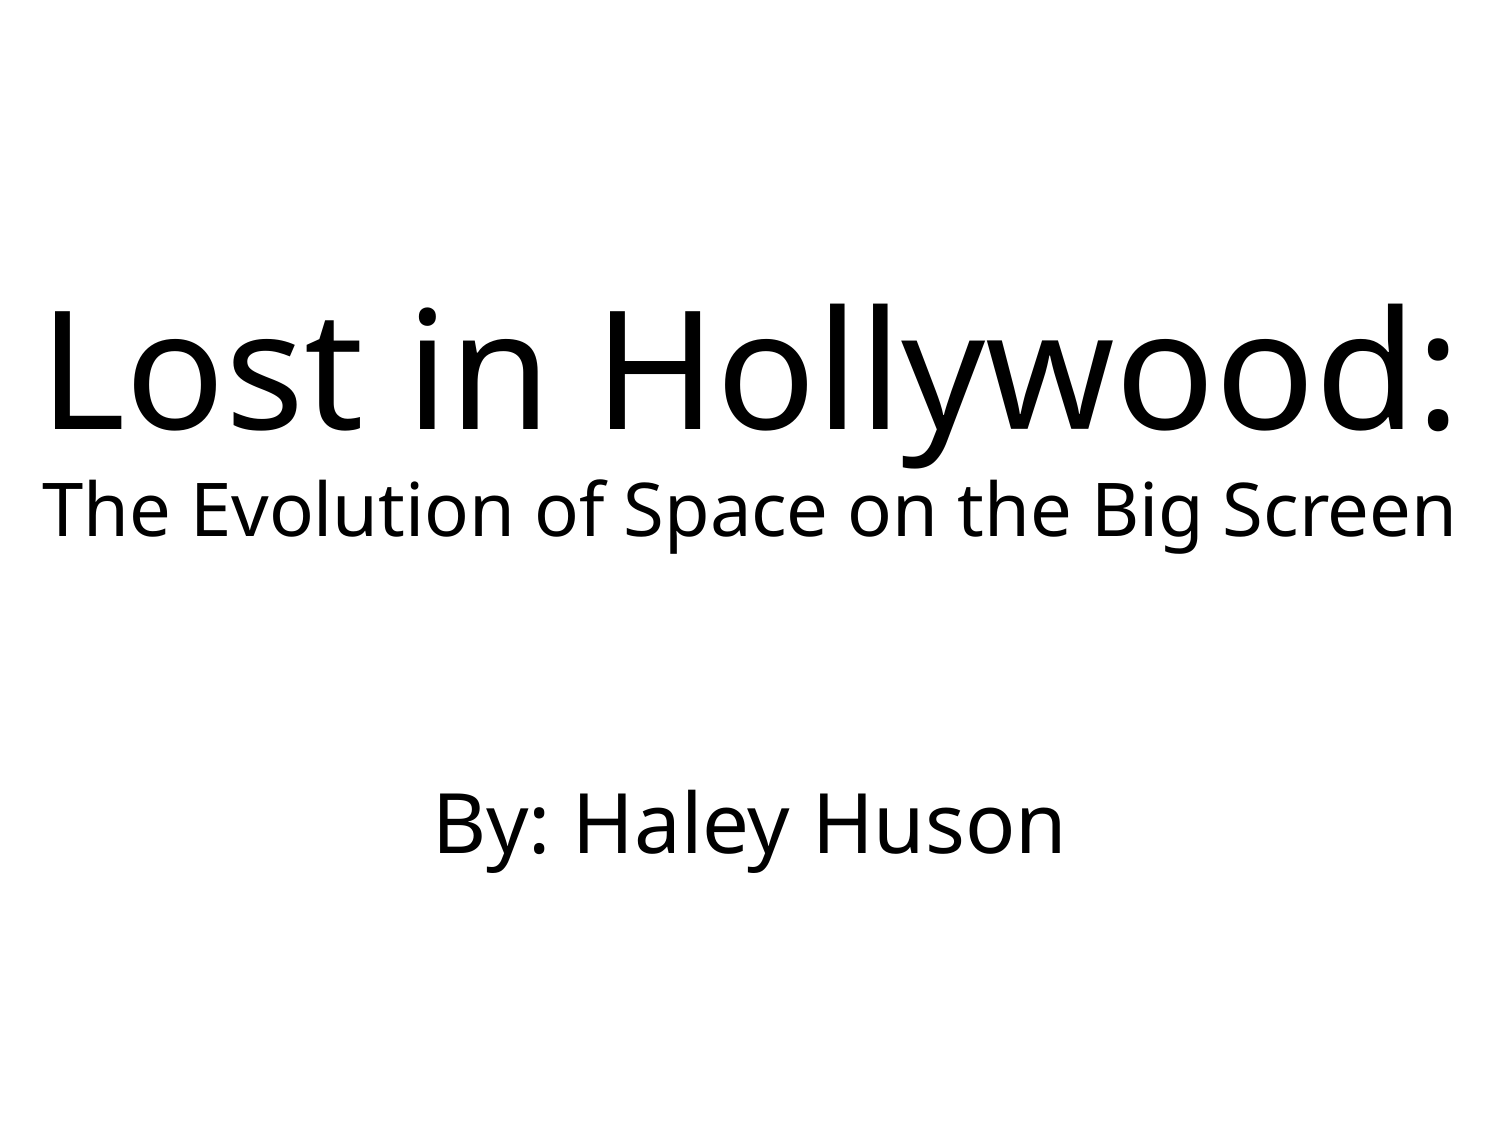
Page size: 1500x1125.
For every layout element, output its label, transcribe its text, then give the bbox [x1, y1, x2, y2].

subtitle By: Haley Huson [225, 762, 1275, 925]
title Lost in Hollywood: The Evolution of Space on the Big Screen [0, 224, 1500, 591]
